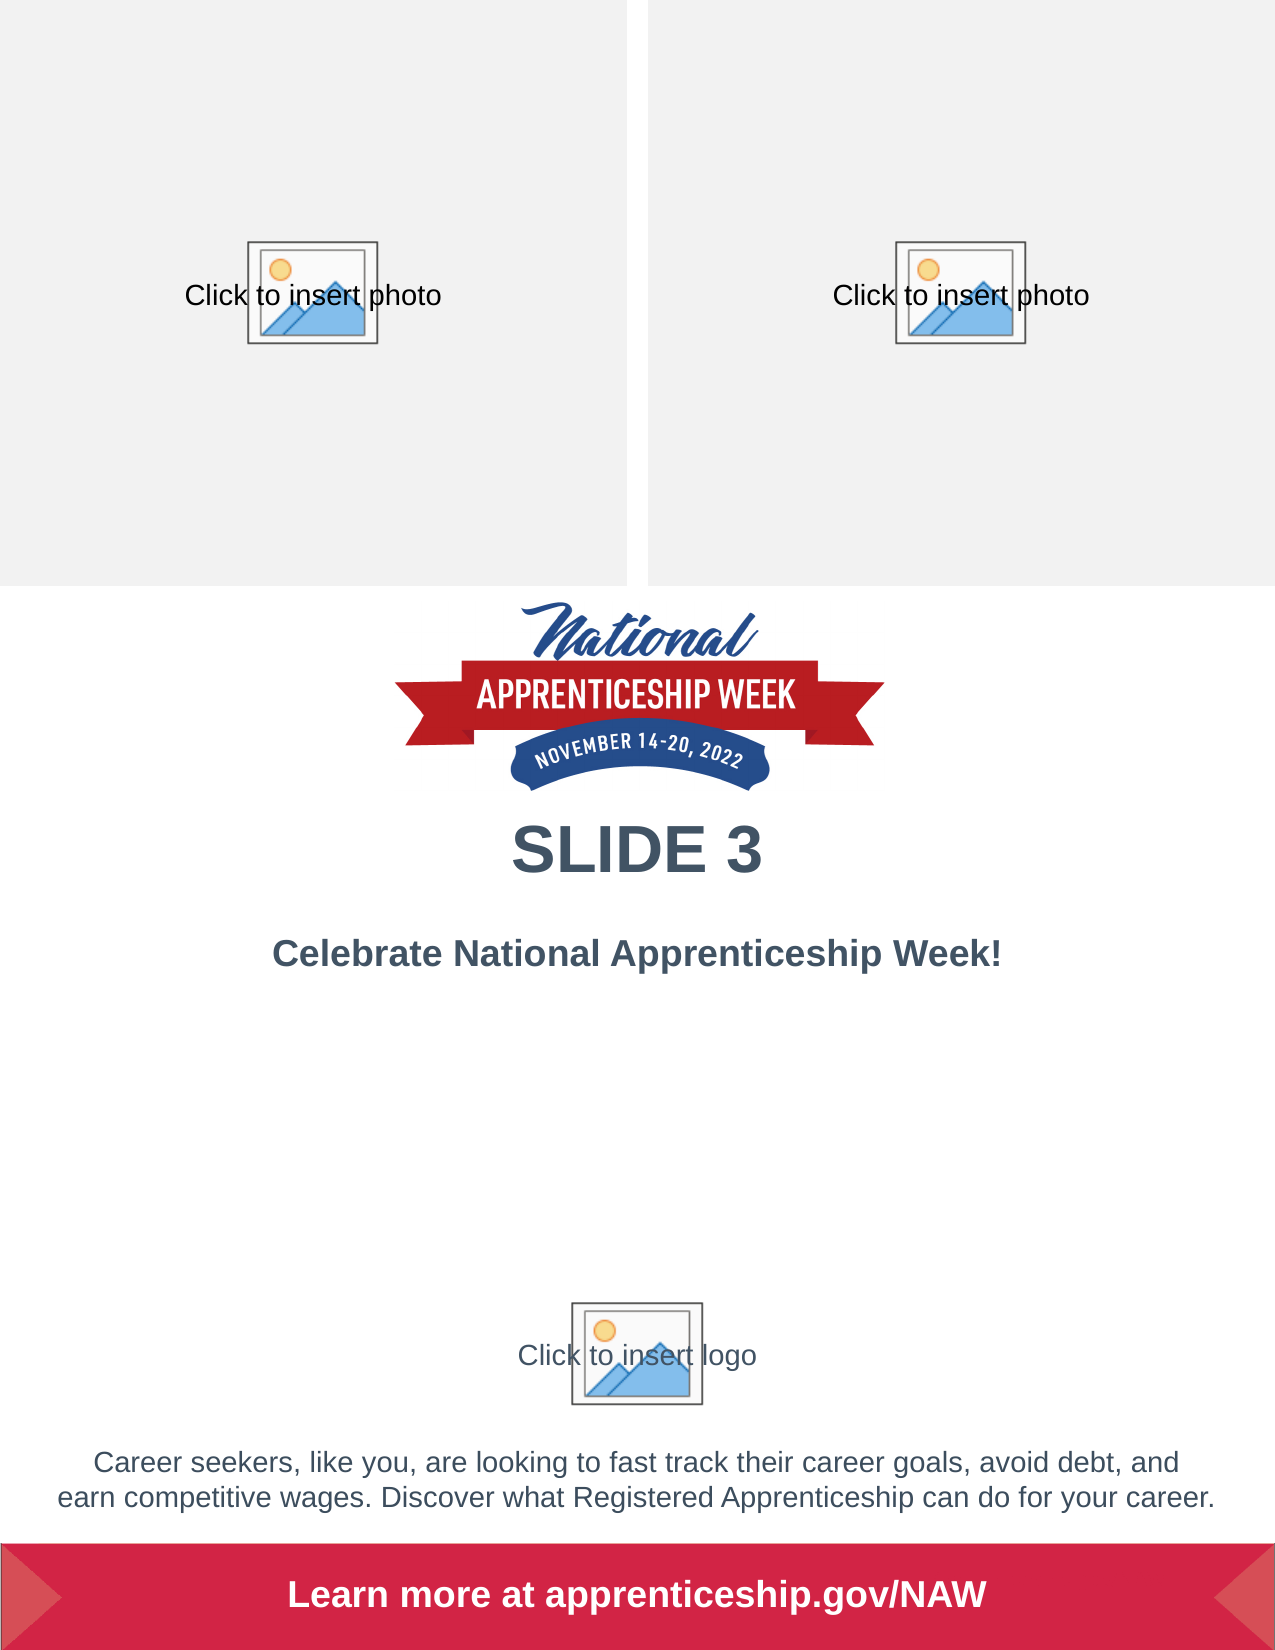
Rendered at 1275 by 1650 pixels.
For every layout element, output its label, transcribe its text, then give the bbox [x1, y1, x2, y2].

picture [0, 1543, 1275, 1650]
picture [394, 601, 885, 791]
picture [0, 0, 627, 587]
text_box Career seekers, like you, are looking to fast track their career goals, avoid debt, and earn competitive wages. Discover what Registered Apprenticeship can do for your career. [0, 1435, 1275, 1521]
picture [647, 0, 1275, 587]
title Slide 3 [75, 807, 1200, 888]
picture [362, 1297, 913, 1412]
